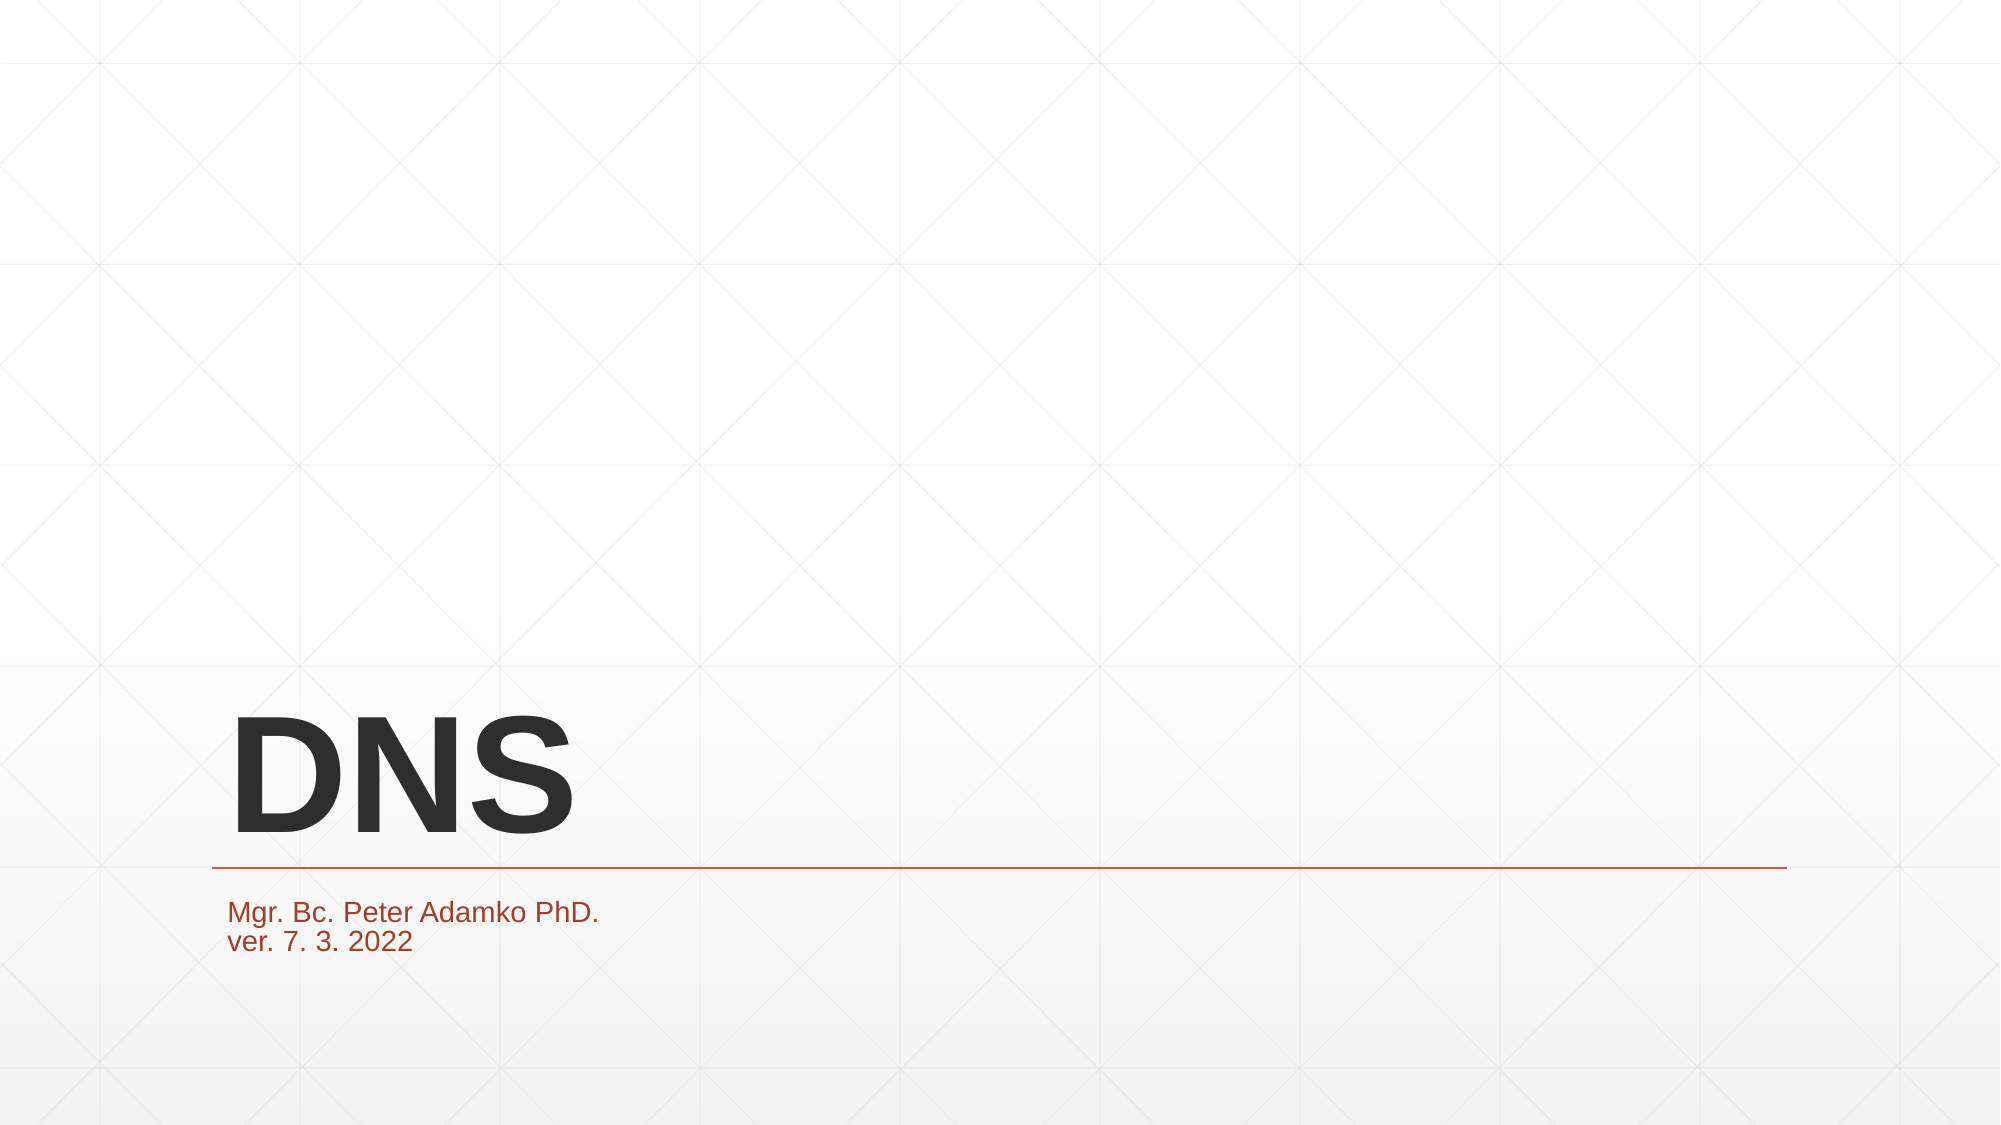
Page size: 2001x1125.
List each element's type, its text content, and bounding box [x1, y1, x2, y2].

subtitle Mgr. Bc. Peter Adamko PhD. ver. 7. 3. 2022 [212, 891, 1788, 967]
title DNS [212, 313, 1788, 869]
